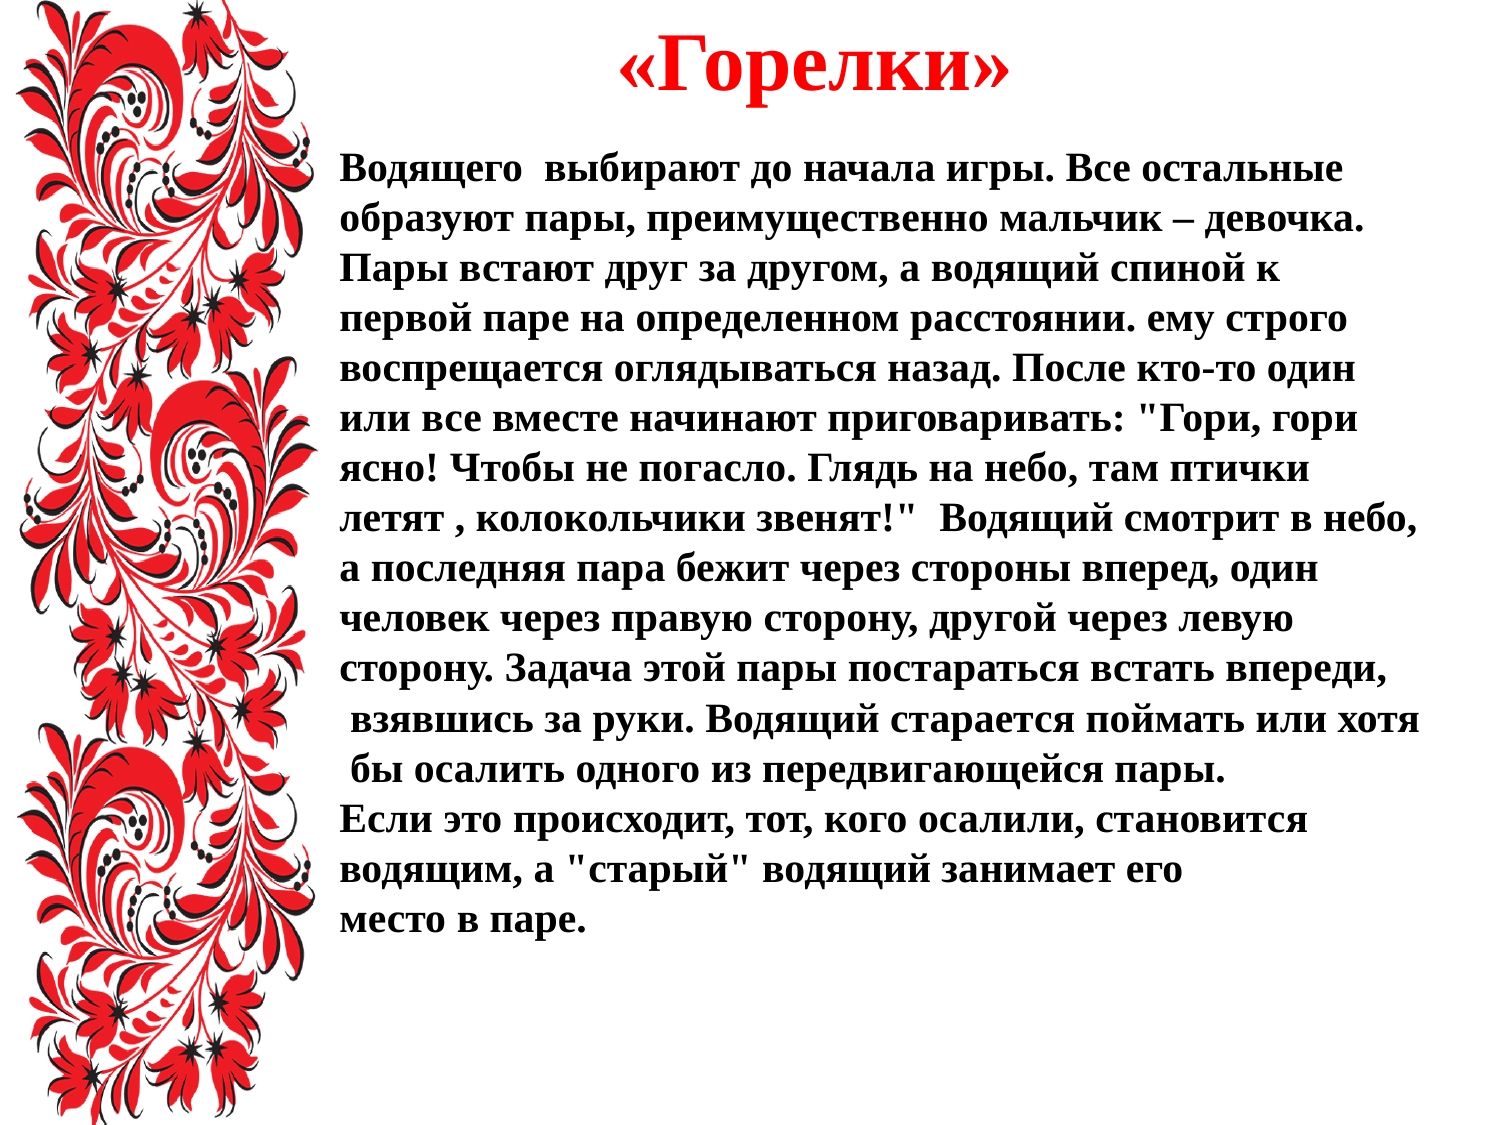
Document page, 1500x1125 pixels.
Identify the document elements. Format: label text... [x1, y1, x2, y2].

picture [0, 0, 373, 1125]
text_box Водящего выбирают до начала игры. Все остальные образуют пары, преимущественно мальчик – девочка. Пары встают друг за другом, а водящий спиной к первой паре на определенном расстоянии. ему строго воспрещается оглядываться назад. После кто-то один или все вместе начинают приговаривать: "Гори, гори ясно! Чтобы не погасло. Глядь на небо, там птички летят , колокольчики звенят!" Водящий смотрит в небо, а последняя пара бежит через стороны вперед, один человек через правую сторону, другой через левую сторону. Задача этой пары постараться встать впереди, взявшись за руки. Водящий старается поймать или хотя бы осалить одного из передвигающейся пары. Если это происходит, тот, кого осалили, становится водящим, а "старый" водящий занимает его место в паре. [376, 42, 1435, 948]
subtitle «Горелки» [373, 0, 1500, 925]
